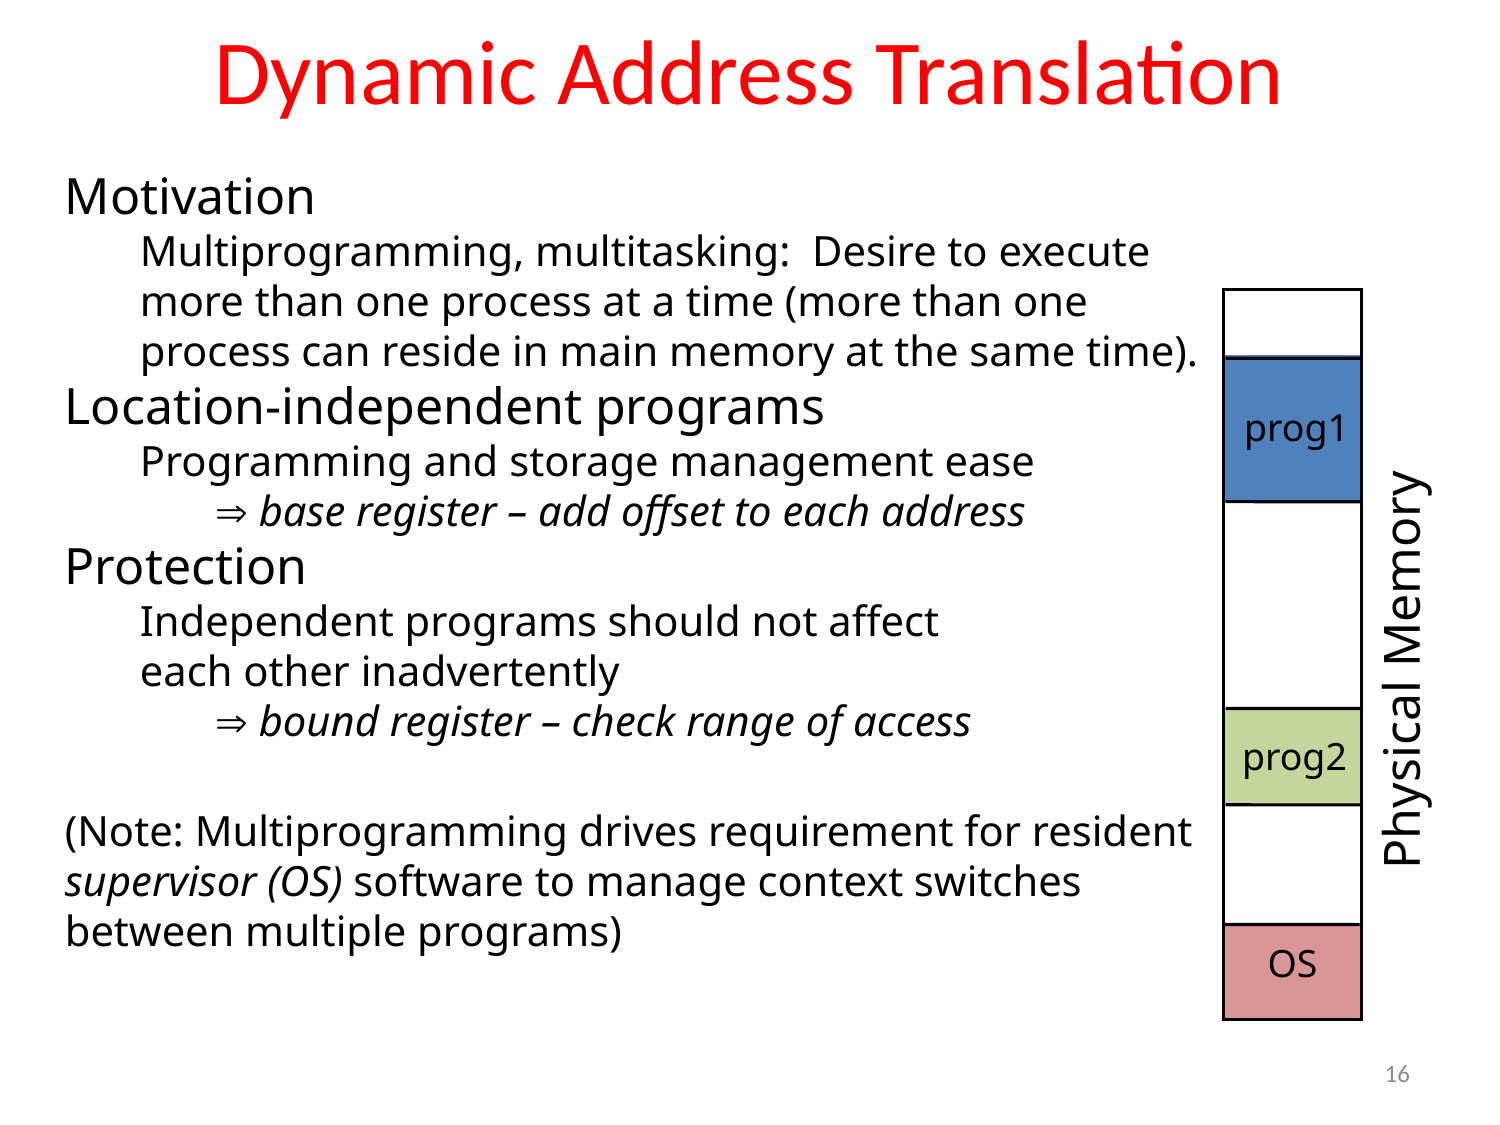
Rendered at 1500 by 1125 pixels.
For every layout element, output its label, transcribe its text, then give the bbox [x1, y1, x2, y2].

text_box Physical Memory [1367, 456, 1438, 885]
text_box Motivation Multiprogramming, multitasking: Desire to execute more than one process at a time (more than one process can reside in main memory at the same time). Location-independent programs Programming and storage management ease  base register – add offset to each address Protection Independent programs should not affect each other inadvertently  bound register – check range of access (Note: Multiprogramming drives requirement for resident supervisor (OS) software to manage context switches between multiple programs) [50, 157, 1225, 963]
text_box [1223, 288, 1362, 1021]
title Dynamic Address Translation [75, 0, 1425, 137]
slide_number 16 [1074, 1042, 1425, 1103]
